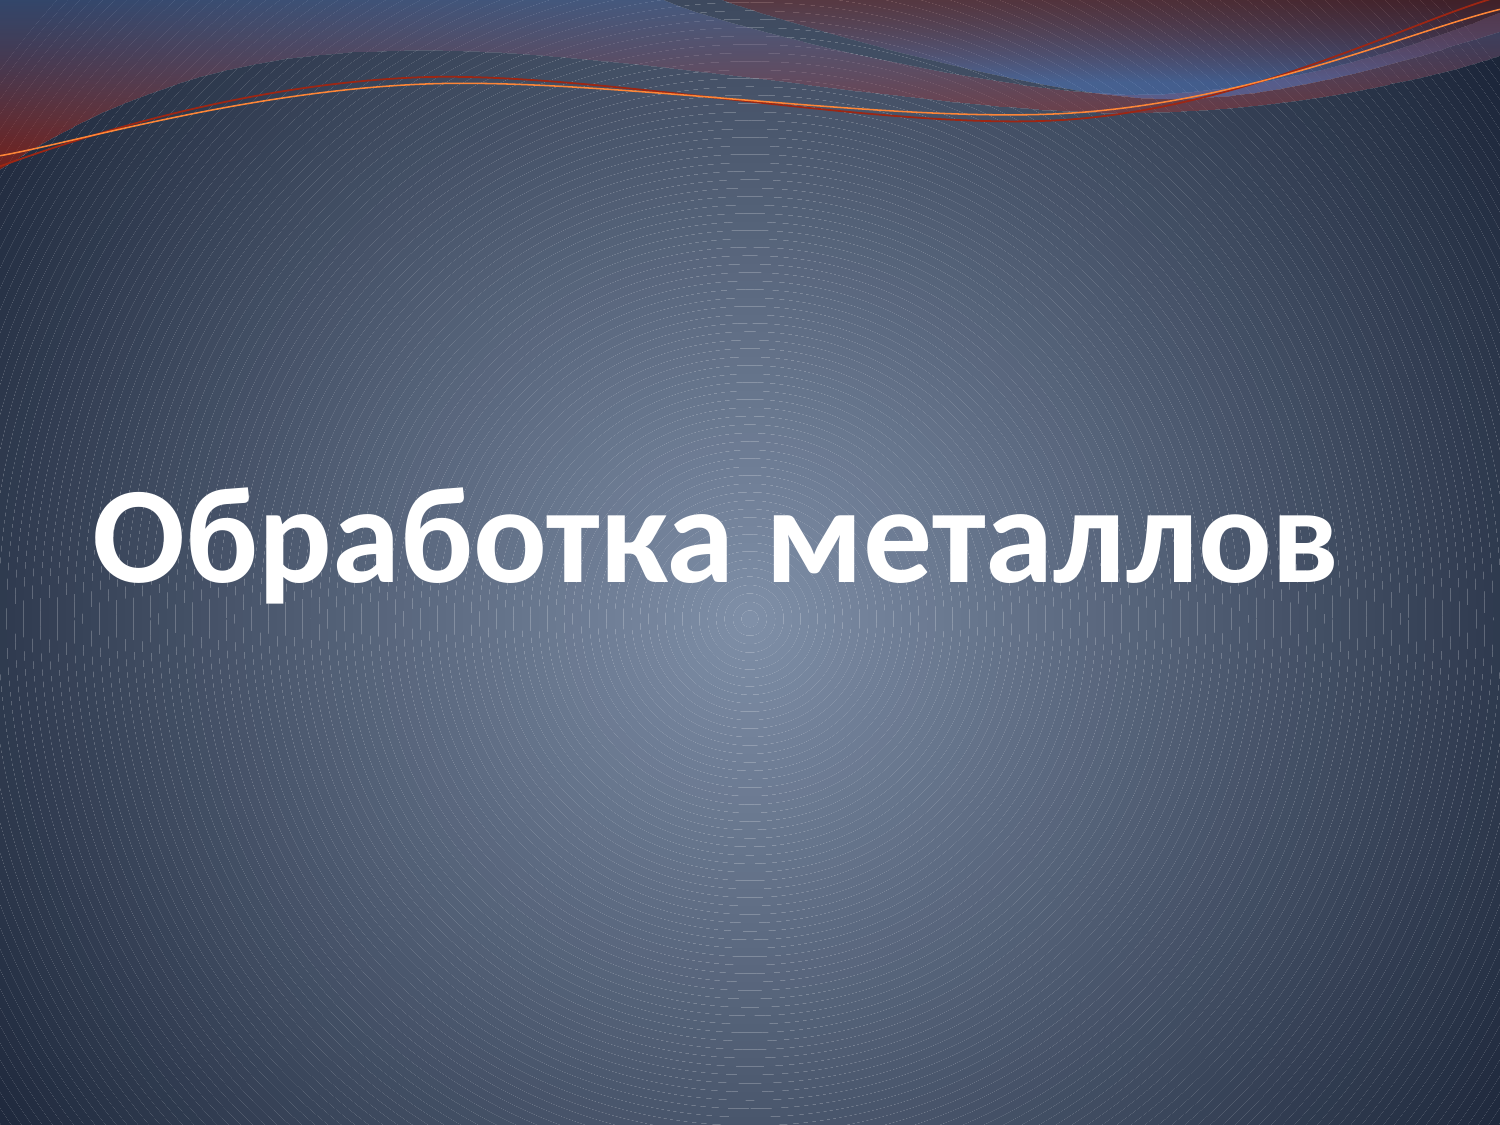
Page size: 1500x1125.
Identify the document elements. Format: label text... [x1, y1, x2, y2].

title Обработка металлов [87, 349, 1376, 610]
